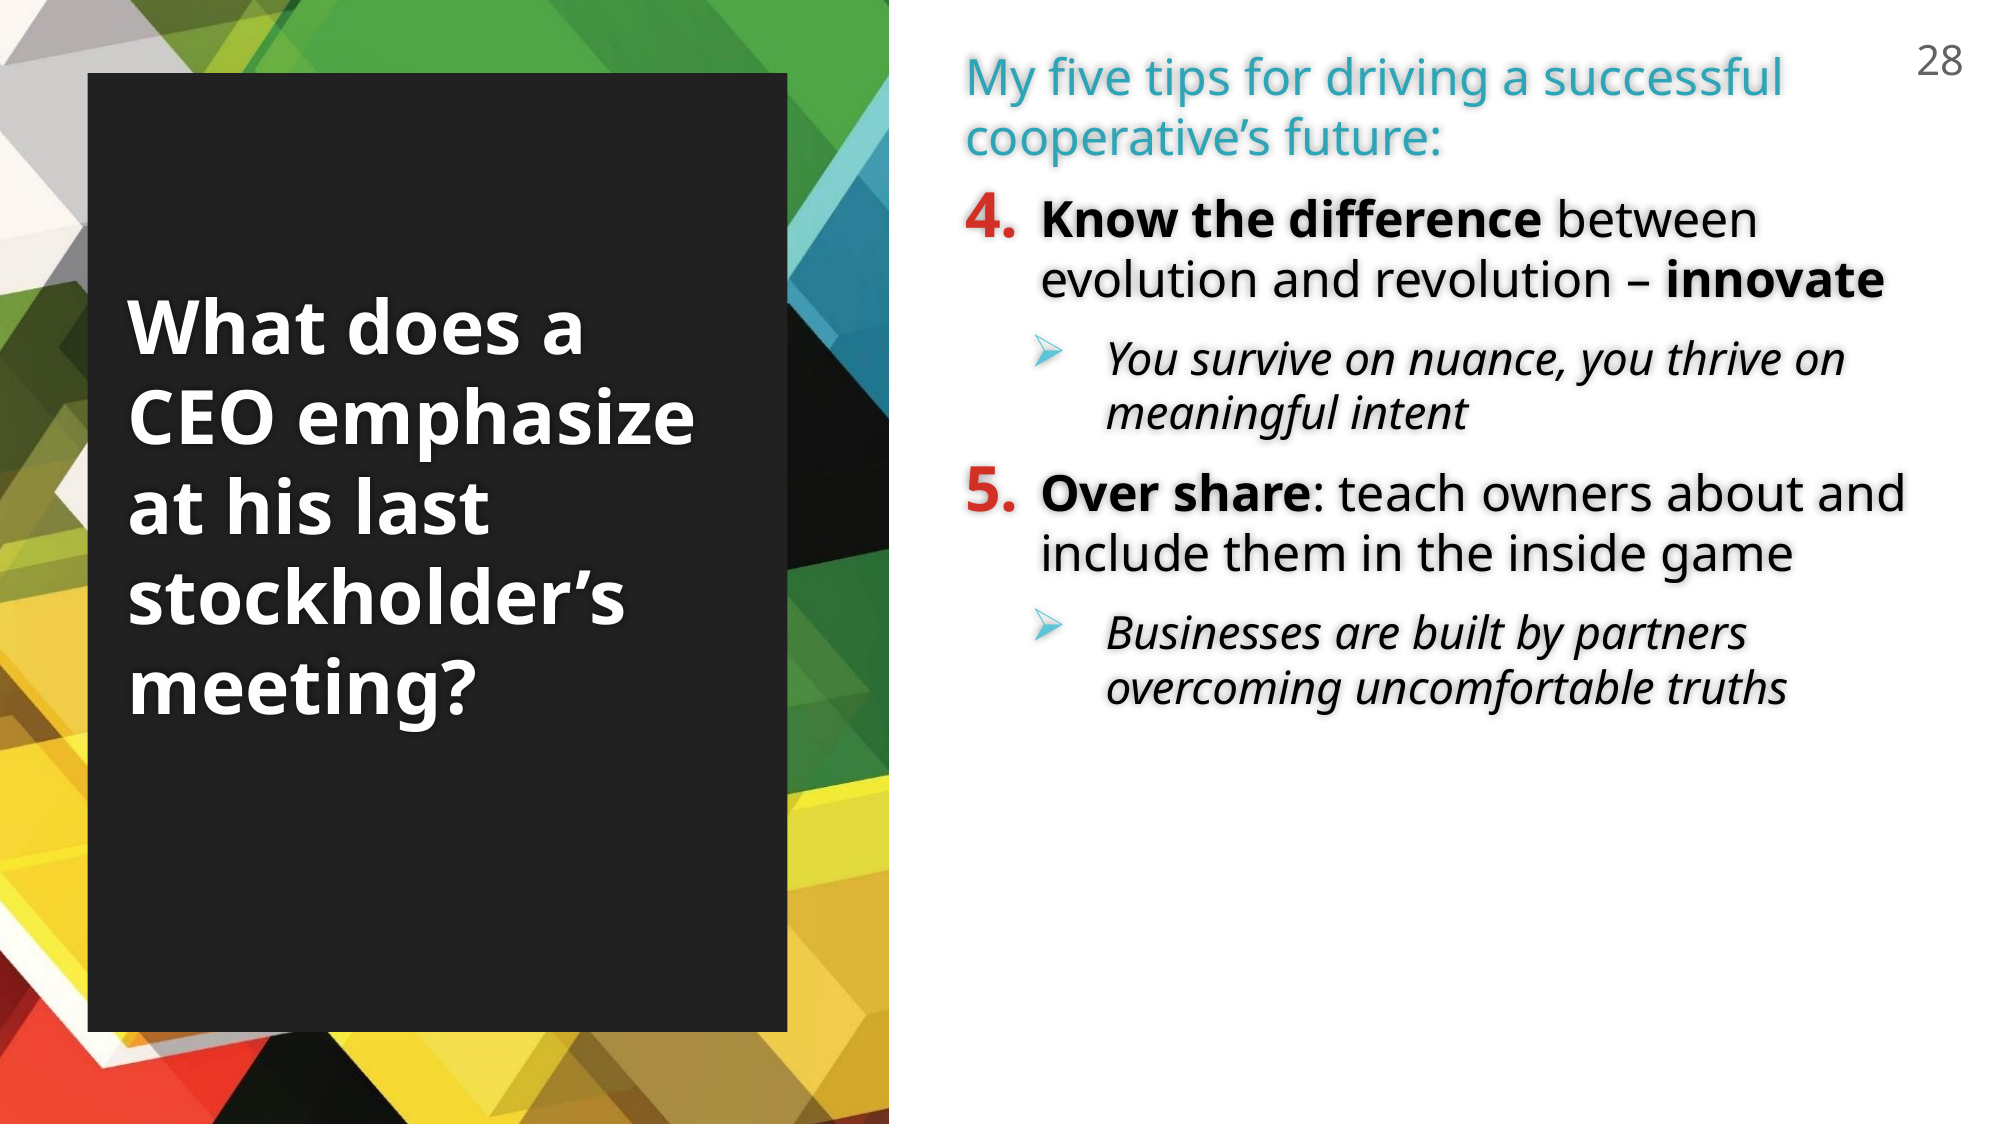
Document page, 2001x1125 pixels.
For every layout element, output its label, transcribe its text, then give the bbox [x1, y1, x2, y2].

slide_number 28 [1805, 12, 1980, 93]
picture [0, 0, 889, 1124]
list My five tips for driving a successful cooperative’s future: Know the difference between evolution and revolution – innovate You survive on nuance, you thrive on meaningful intent Over share: teach owners about and include them in the inside game Businesses are built by partners overcoming uncomfortable truths [950, 37, 1963, 975]
title What does a CEO emphasize at his last stockholder’s meeting? [112, 92, 750, 738]
